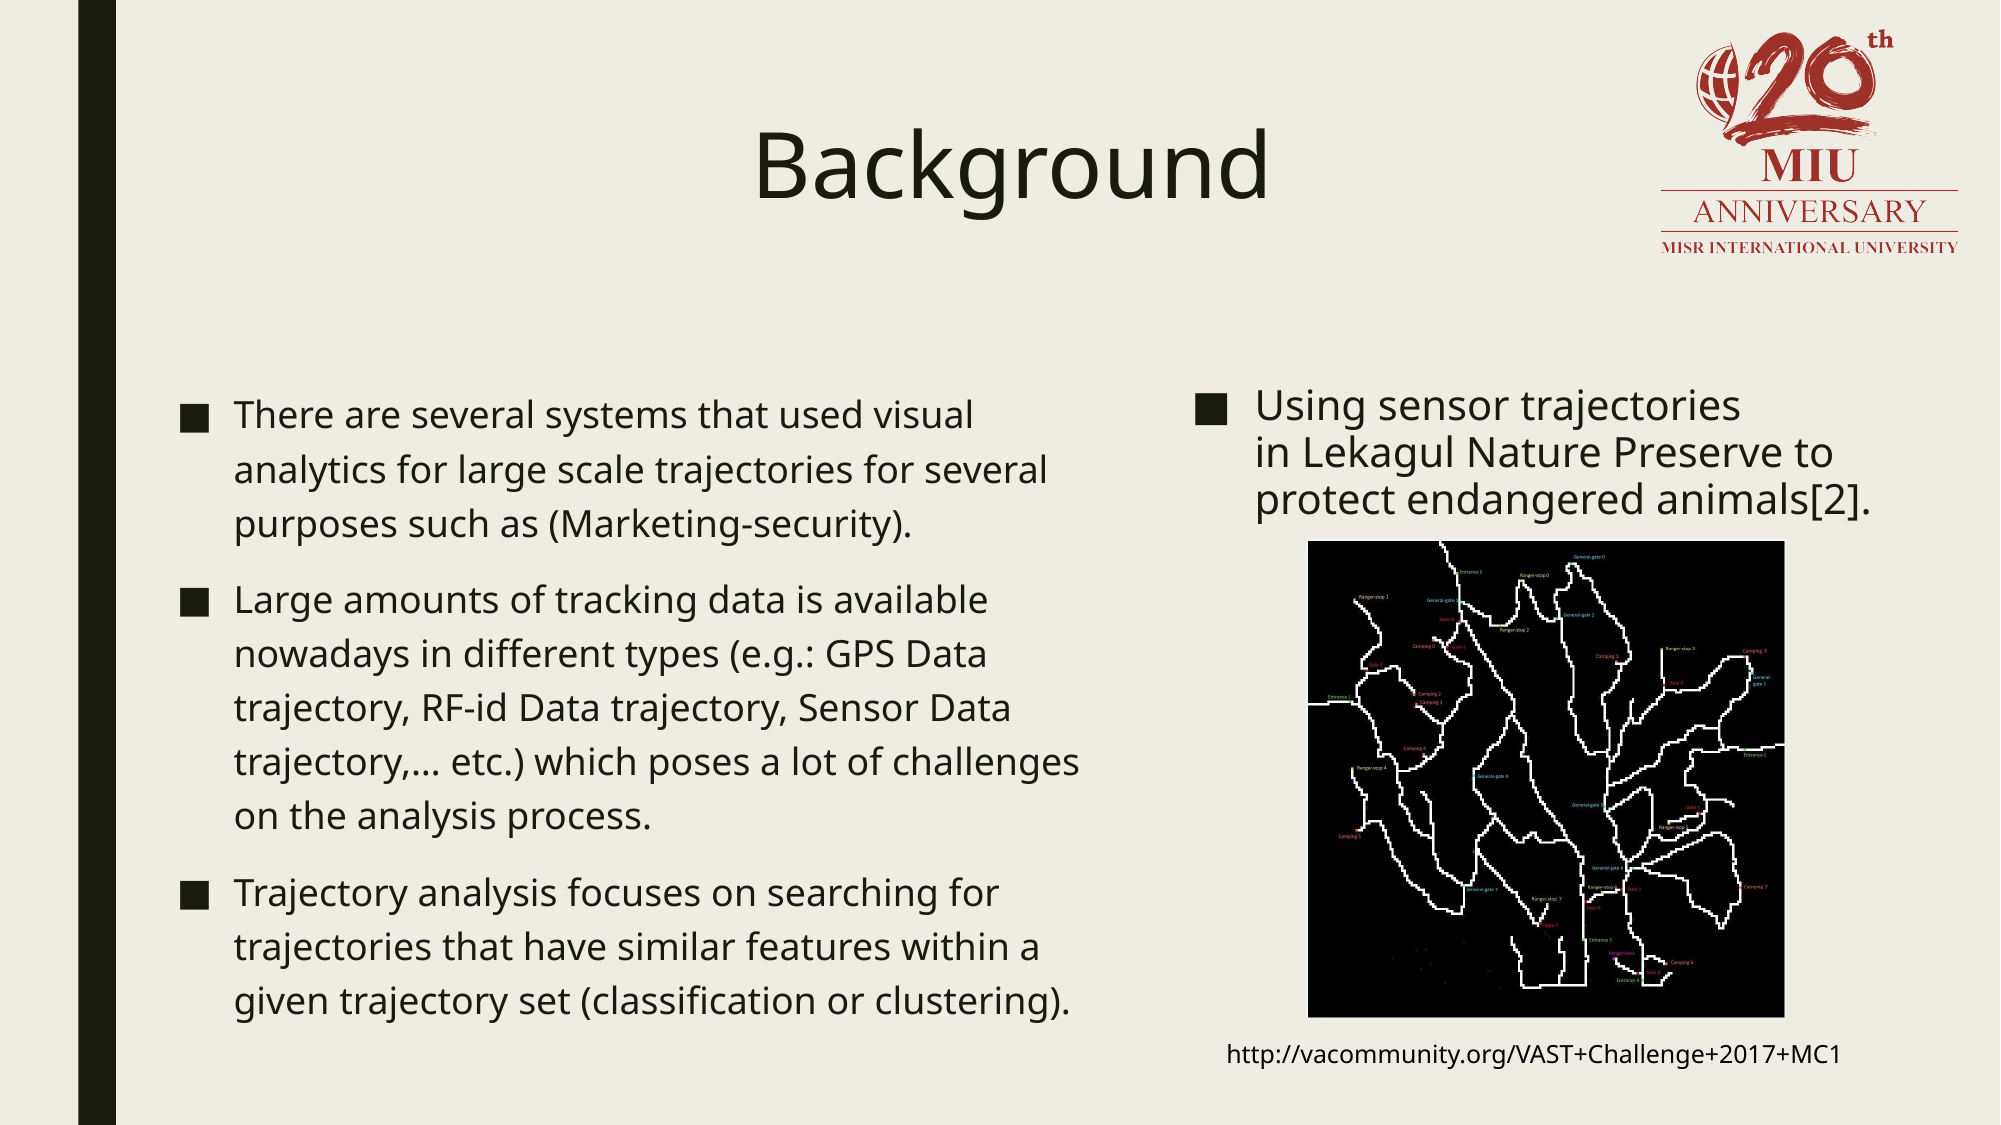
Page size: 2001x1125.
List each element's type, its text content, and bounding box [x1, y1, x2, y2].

text_box http://vacommunity.org/VAST+Challenge+2017+MC1 [1211, 1031, 1925, 1077]
text_box Using sensor trajectories in Lekagul Nature Preserve to protect endangered animals[2]. [1176, 374, 1907, 963]
title Background [225, 112, 1800, 357]
picture [1661, 29, 1958, 265]
picture [1306, 539, 1786, 1019]
list There are several systems that used visual analytics for large scale trajectories for several purposes such as (Marketing-security). Large amounts of tracking data is available nowadays in different types (e.g.: GPS Data trajectory, RF-id Data trajectory, Sensor Data trajectory,… etc.) which poses a lot of challenges on the analysis process. Trajectory analysis focuses on searching for trajectories that have similar features within a given trajectory set (classification or clustering). [161, 375, 1098, 1077]
